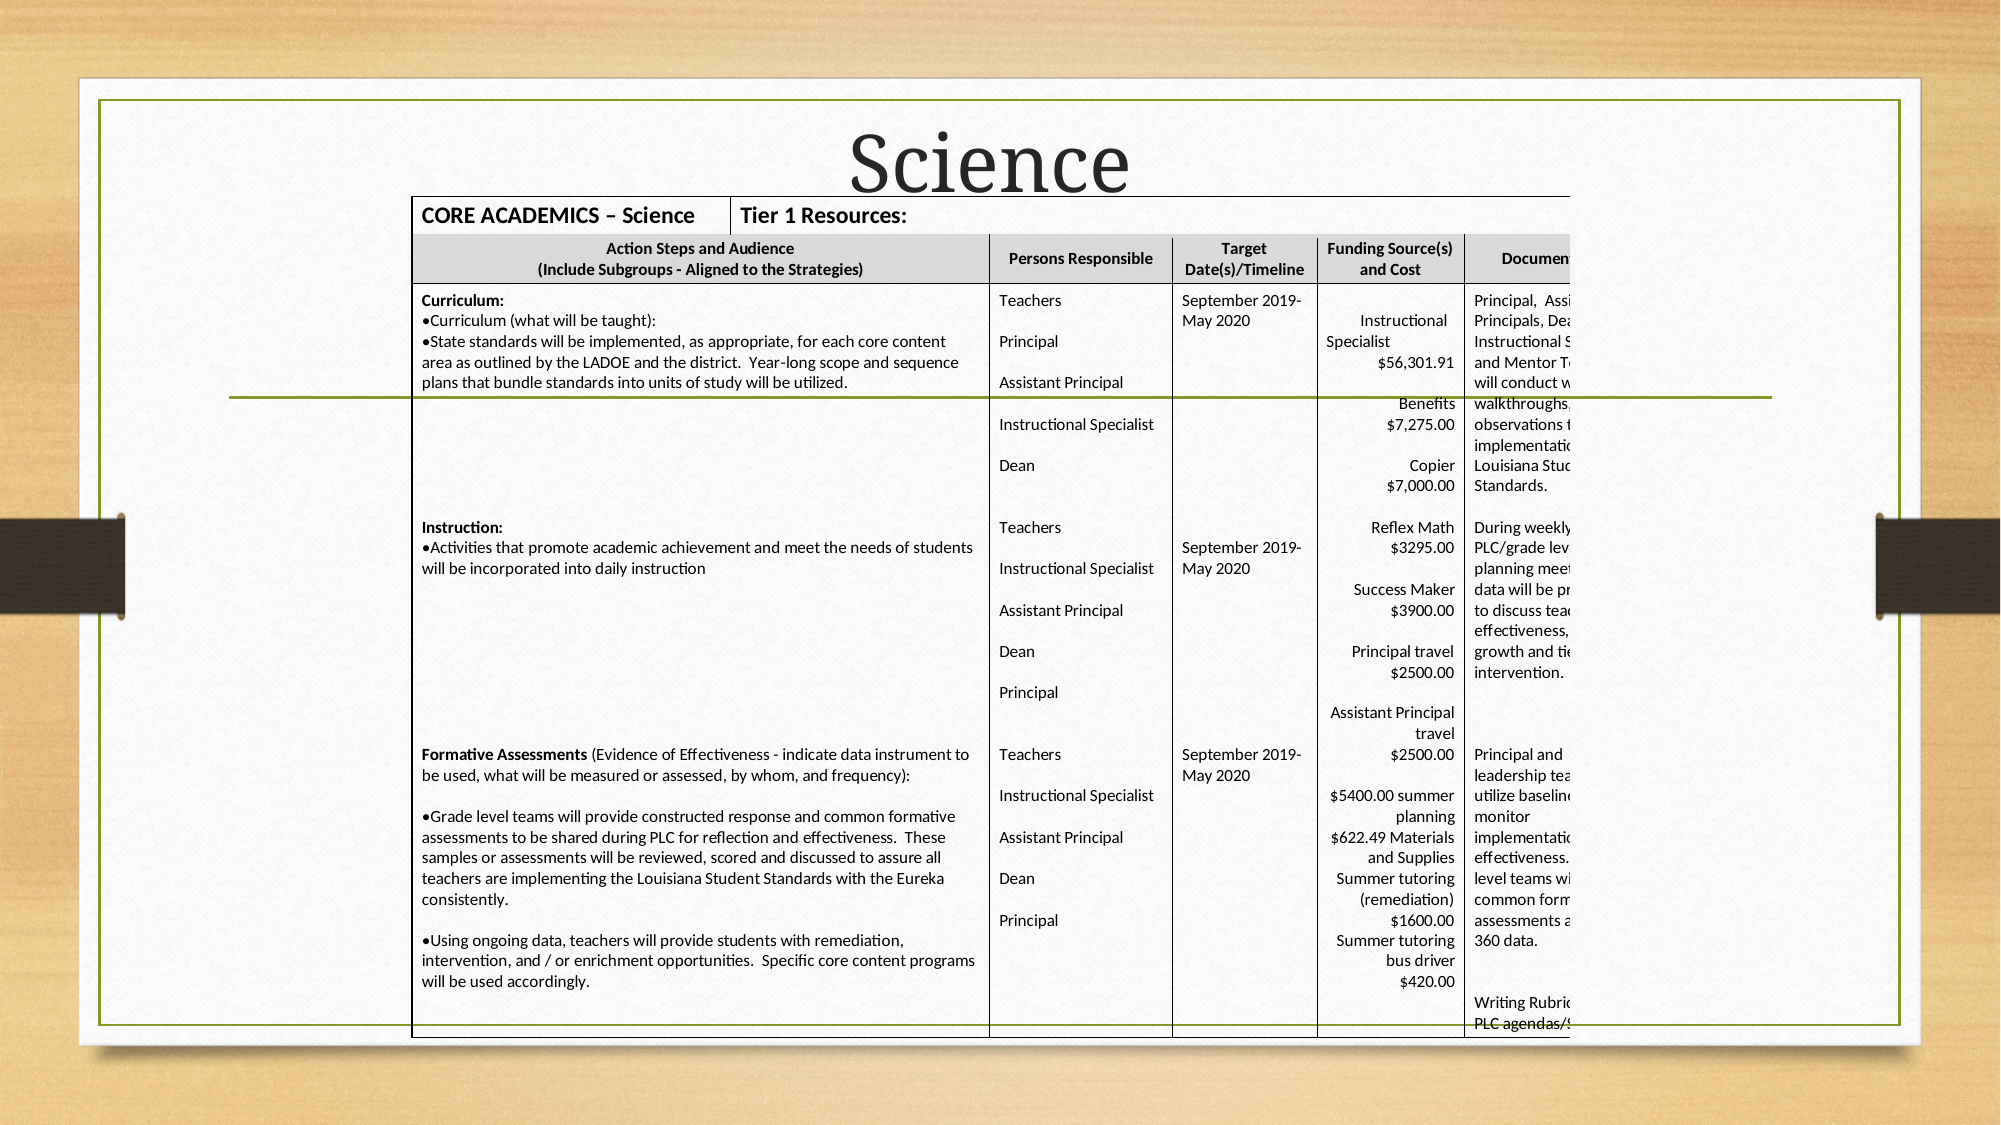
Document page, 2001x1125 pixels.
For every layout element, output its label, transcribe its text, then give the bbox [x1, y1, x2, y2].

title Science [212, 105, 1769, 217]
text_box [410, 196, 1571, 1038]
picture [0, 0, 2001, 1125]
